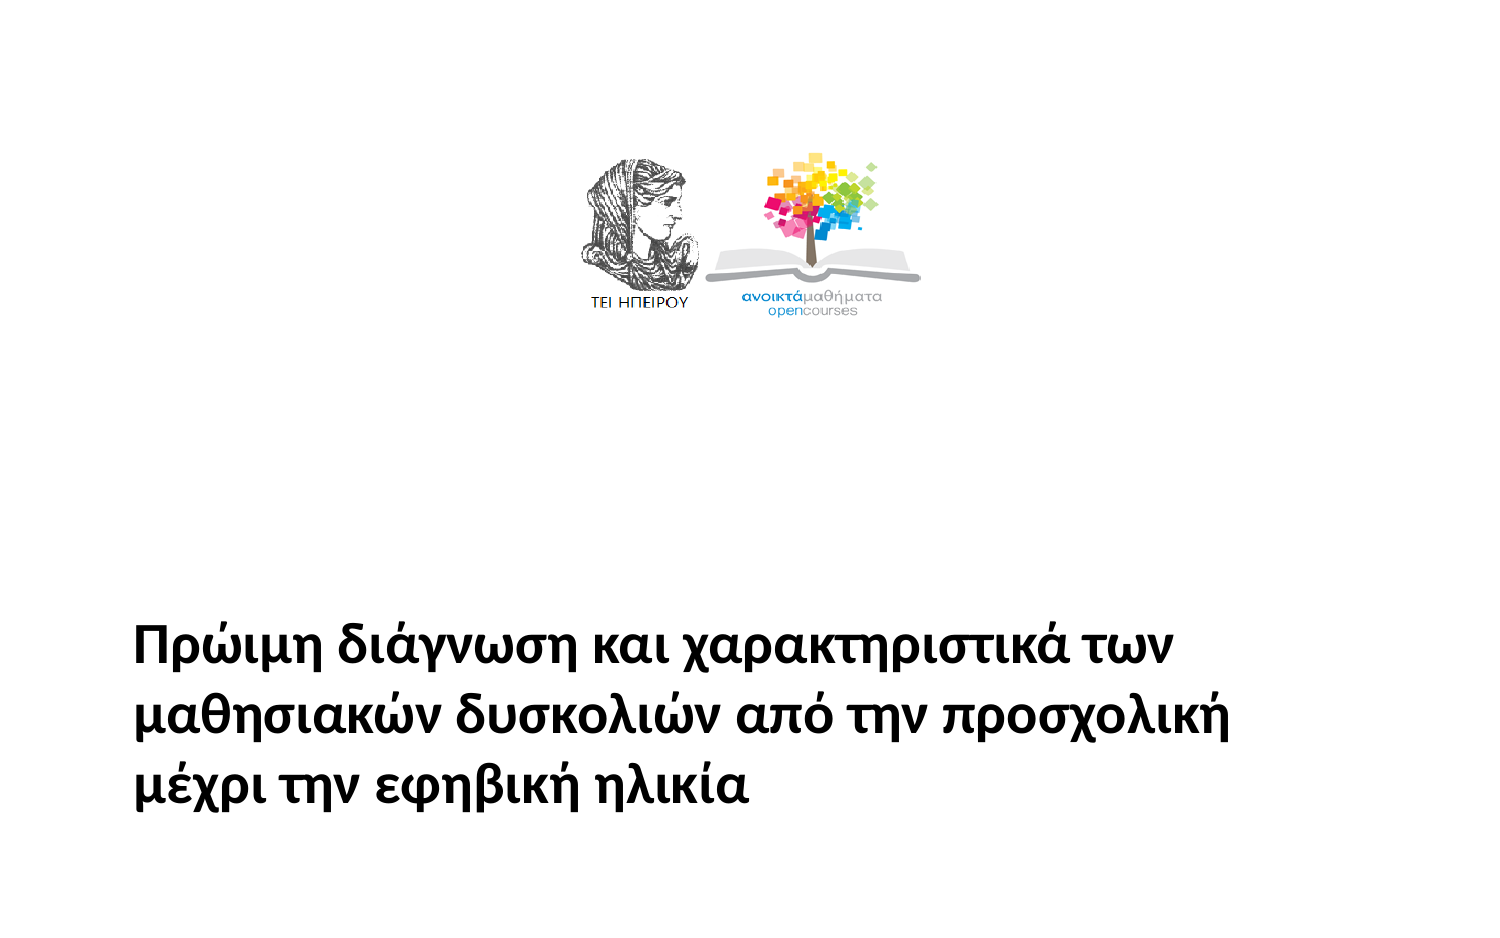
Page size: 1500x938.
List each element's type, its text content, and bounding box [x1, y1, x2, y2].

picture [568, 149, 932, 319]
title Πρώιμη διάγνωση και χαρακτηριστικά των μαθησιακών δυσκολιών από την προσχολική μέχρι την εφηβική ηλικία [118, 598, 1394, 785]
